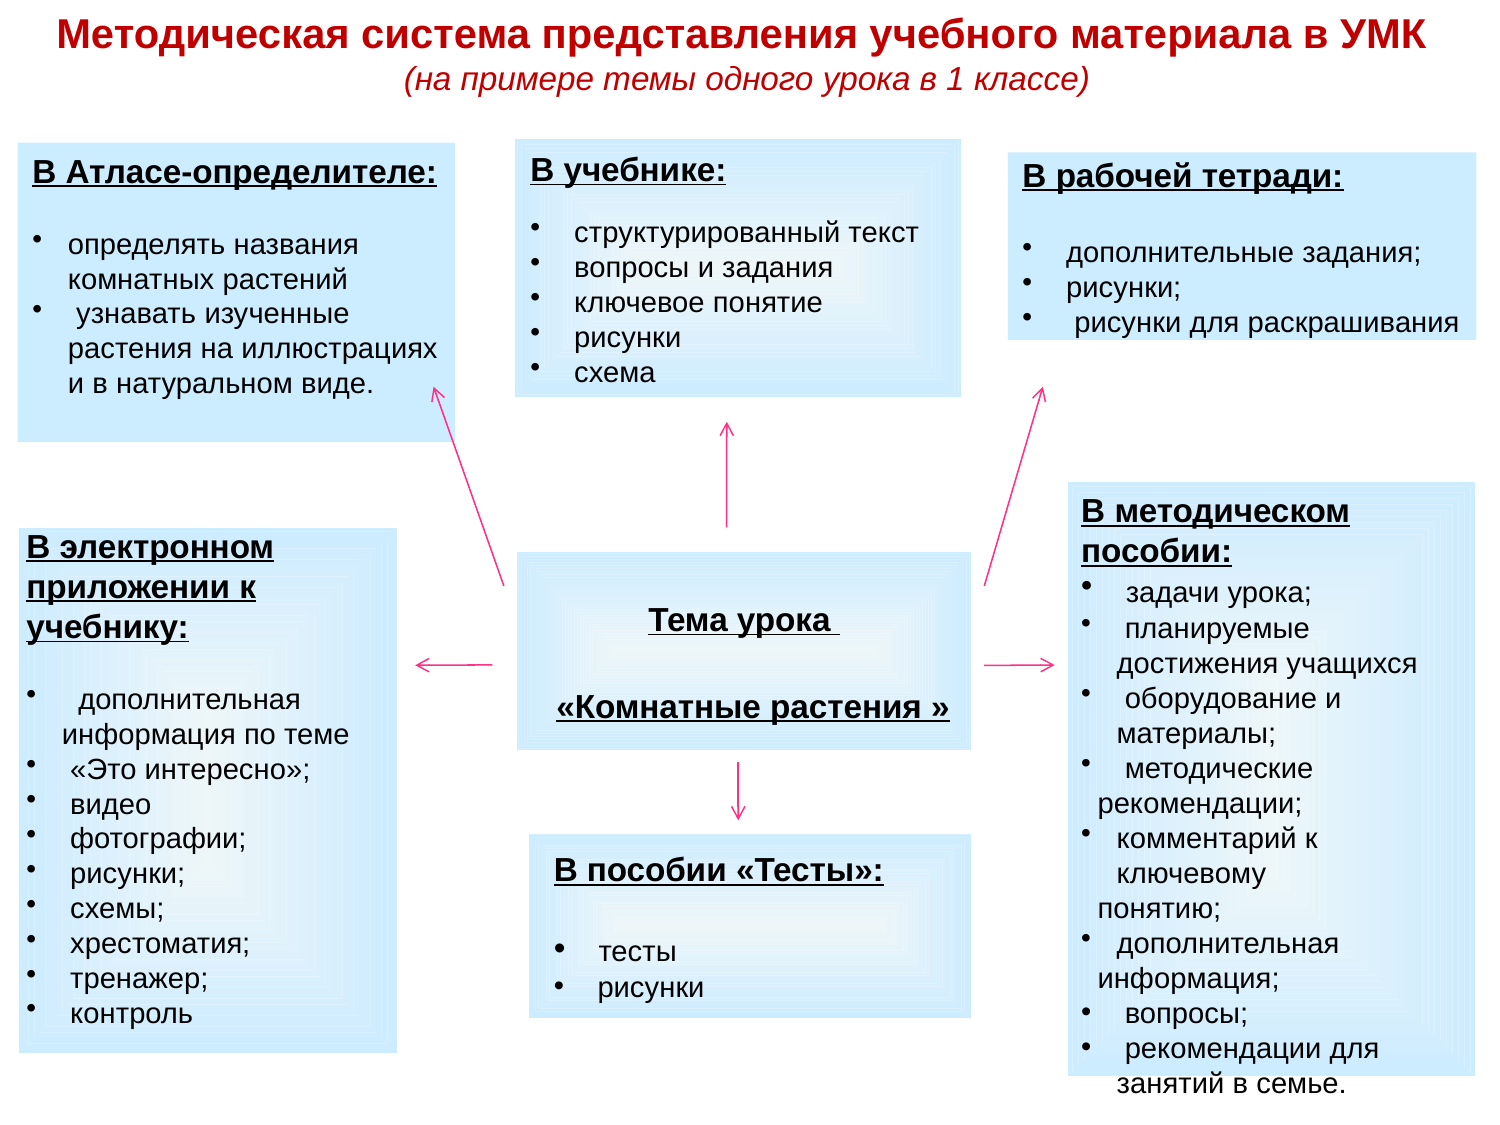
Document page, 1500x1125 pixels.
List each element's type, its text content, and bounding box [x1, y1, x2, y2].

text_box В рабочей тетради: дополнительные задания; рисунки; рисунки для раскрашивания [1007, 152, 1477, 340]
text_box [913, 456, 1114, 516]
list Тема урока «Комнатные растения » [515, 550, 973, 751]
text_box В пособии «Тесты»: тесты рисунки [538, 843, 961, 1008]
title Методическая система представления учебного материала в УМК (на примере темы одного урока в 1 классе) [0, 18, 1495, 86]
text_box [1118, 480, 1477, 1078]
text_box В учебнике: структурированный текст вопросы и задания ключевое понятие рисунки схема [515, 140, 951, 396]
text_box [527, 832, 973, 1020]
text_box В методическом пособии: задачи урока; планируемые достижения учащихся оборудование и материалы; методические рекомендации; комментарий к ключевому понятию; дополнительная информация; вопросы; рекомендации для занятий в семье. [1066, 482, 1468, 1107]
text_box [415, 661, 493, 669]
text_box [513, 137, 963, 399]
text_box [17, 1037, 399, 1055]
text_box В электронном приложении к учебнику: дополнительная информация по теме «Это интересно»; видео фотографии; рисунки; схемы; хрестоматия; тренажер; контроль [11, 517, 405, 1037]
text_box В Атласе-определителе: определять названия комнатных растений узнавать изученные растения на иллюстрациях и в натуральном виде. [17, 142, 455, 443]
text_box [983, 663, 1055, 667]
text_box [368, 450, 569, 522]
